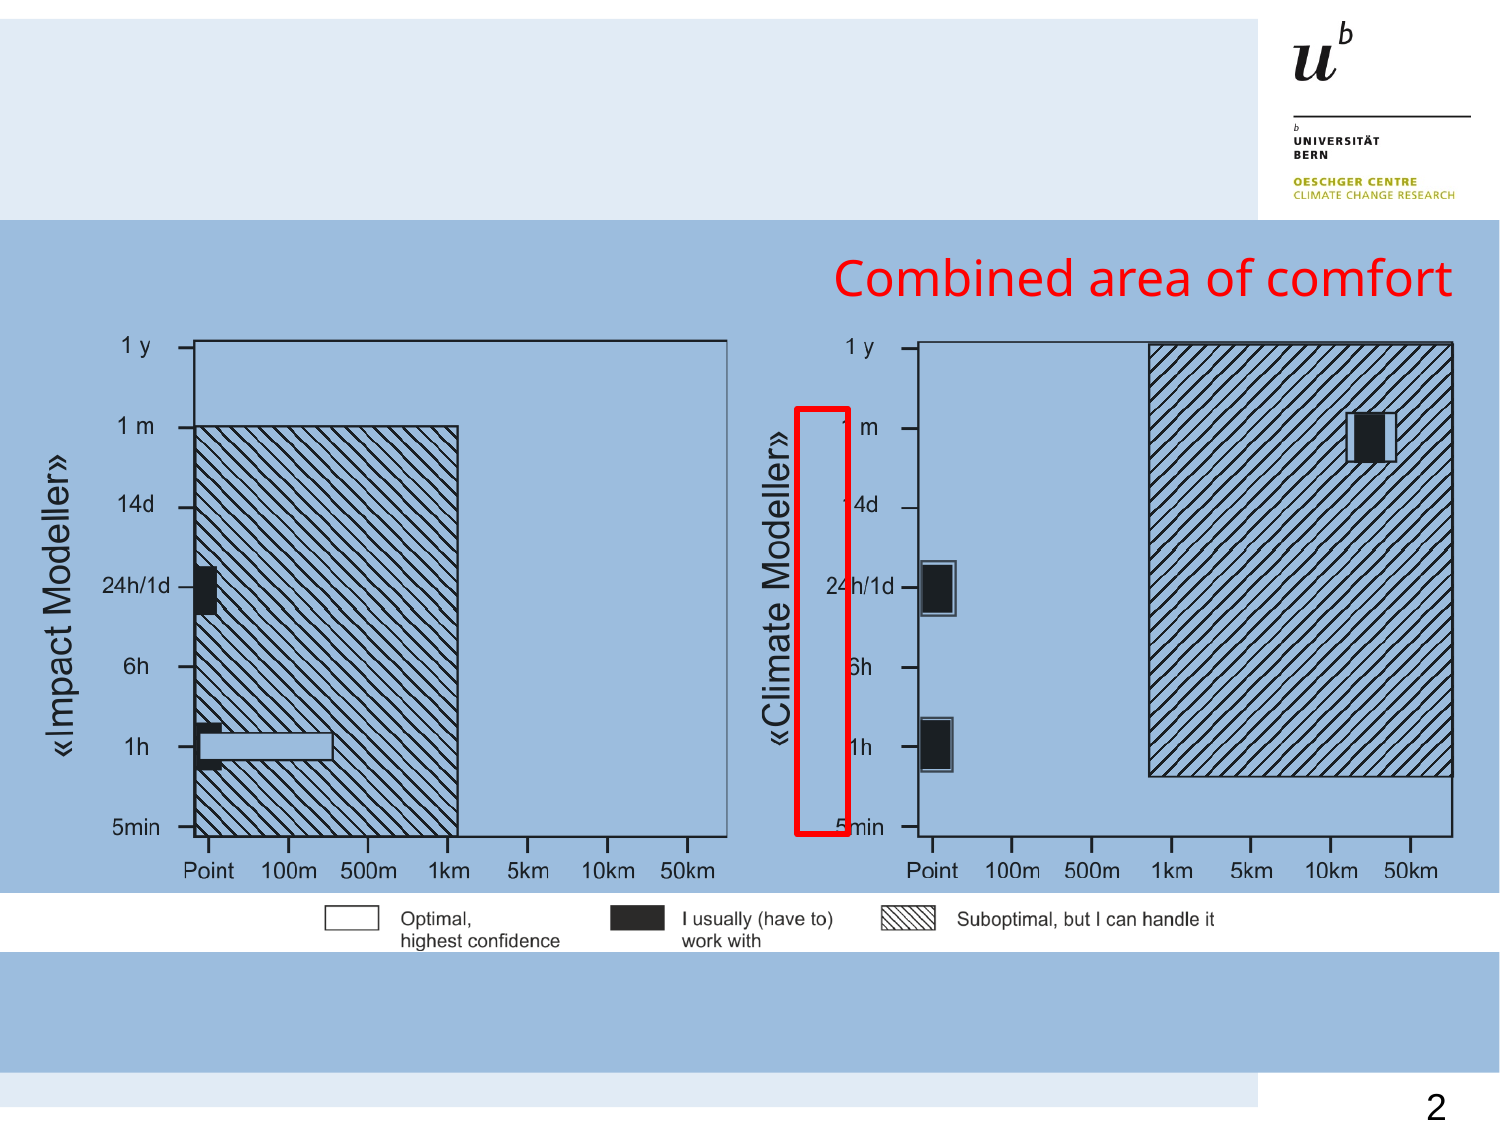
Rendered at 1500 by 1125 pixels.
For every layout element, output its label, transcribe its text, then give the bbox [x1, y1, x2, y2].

slide_number 23 [1411, 1075, 1471, 1105]
text_box [0, 893, 1500, 952]
picture [40, 322, 728, 879]
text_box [796, 239, 1467, 835]
picture [761, 326, 1455, 878]
picture [324, 904, 1214, 952]
picture [1293, 21, 1471, 199]
